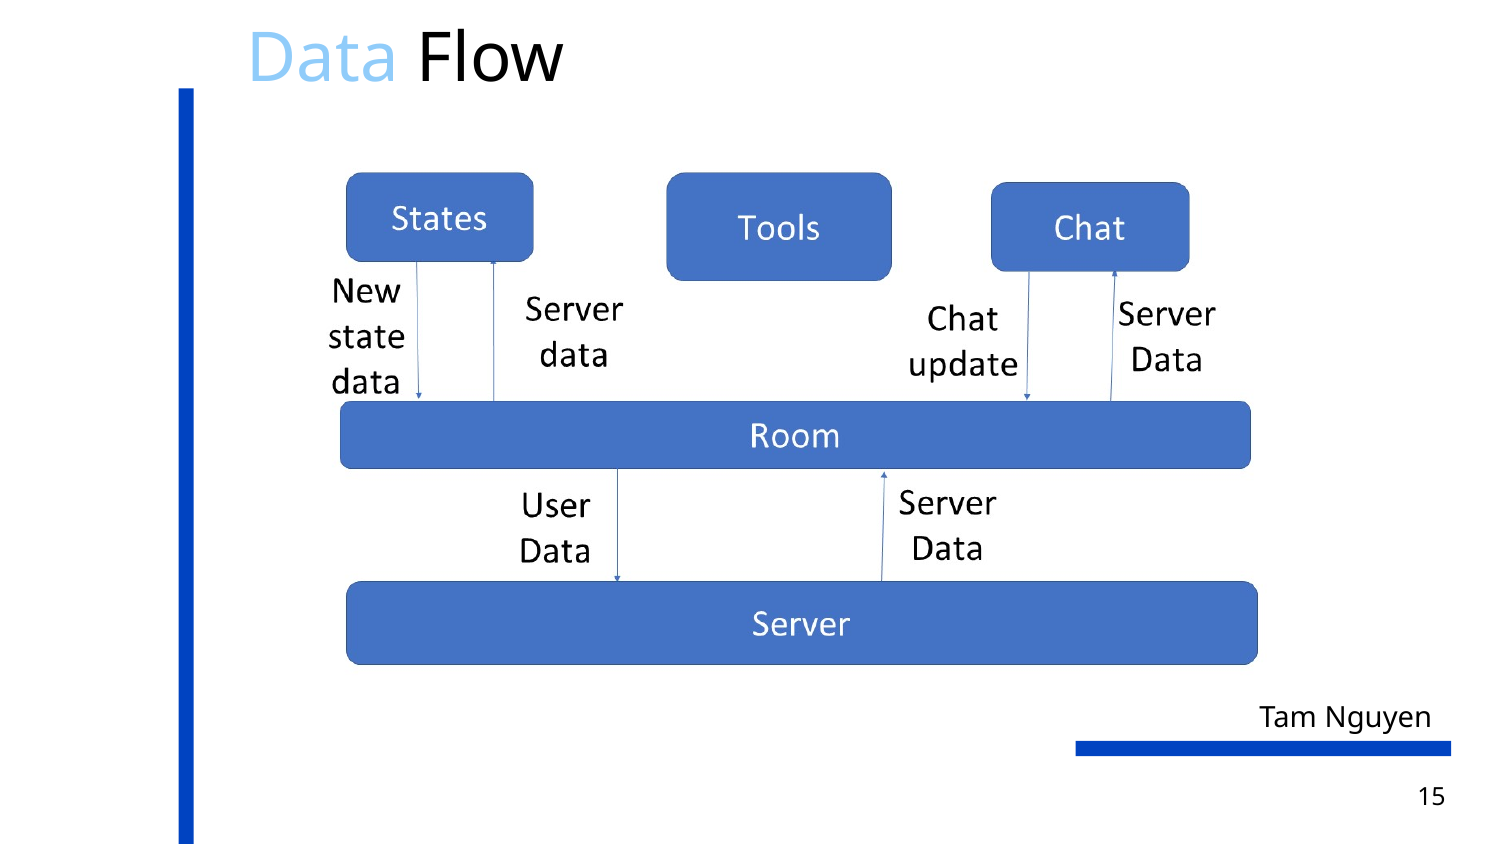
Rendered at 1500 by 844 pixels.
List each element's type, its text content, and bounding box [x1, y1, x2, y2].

text_box Tam Nguyen [1079, 682, 1448, 748]
slide_number 15 [1402, 764, 1493, 830]
title Data Flow [231, 15, 965, 110]
picture [292, 129, 1332, 714]
